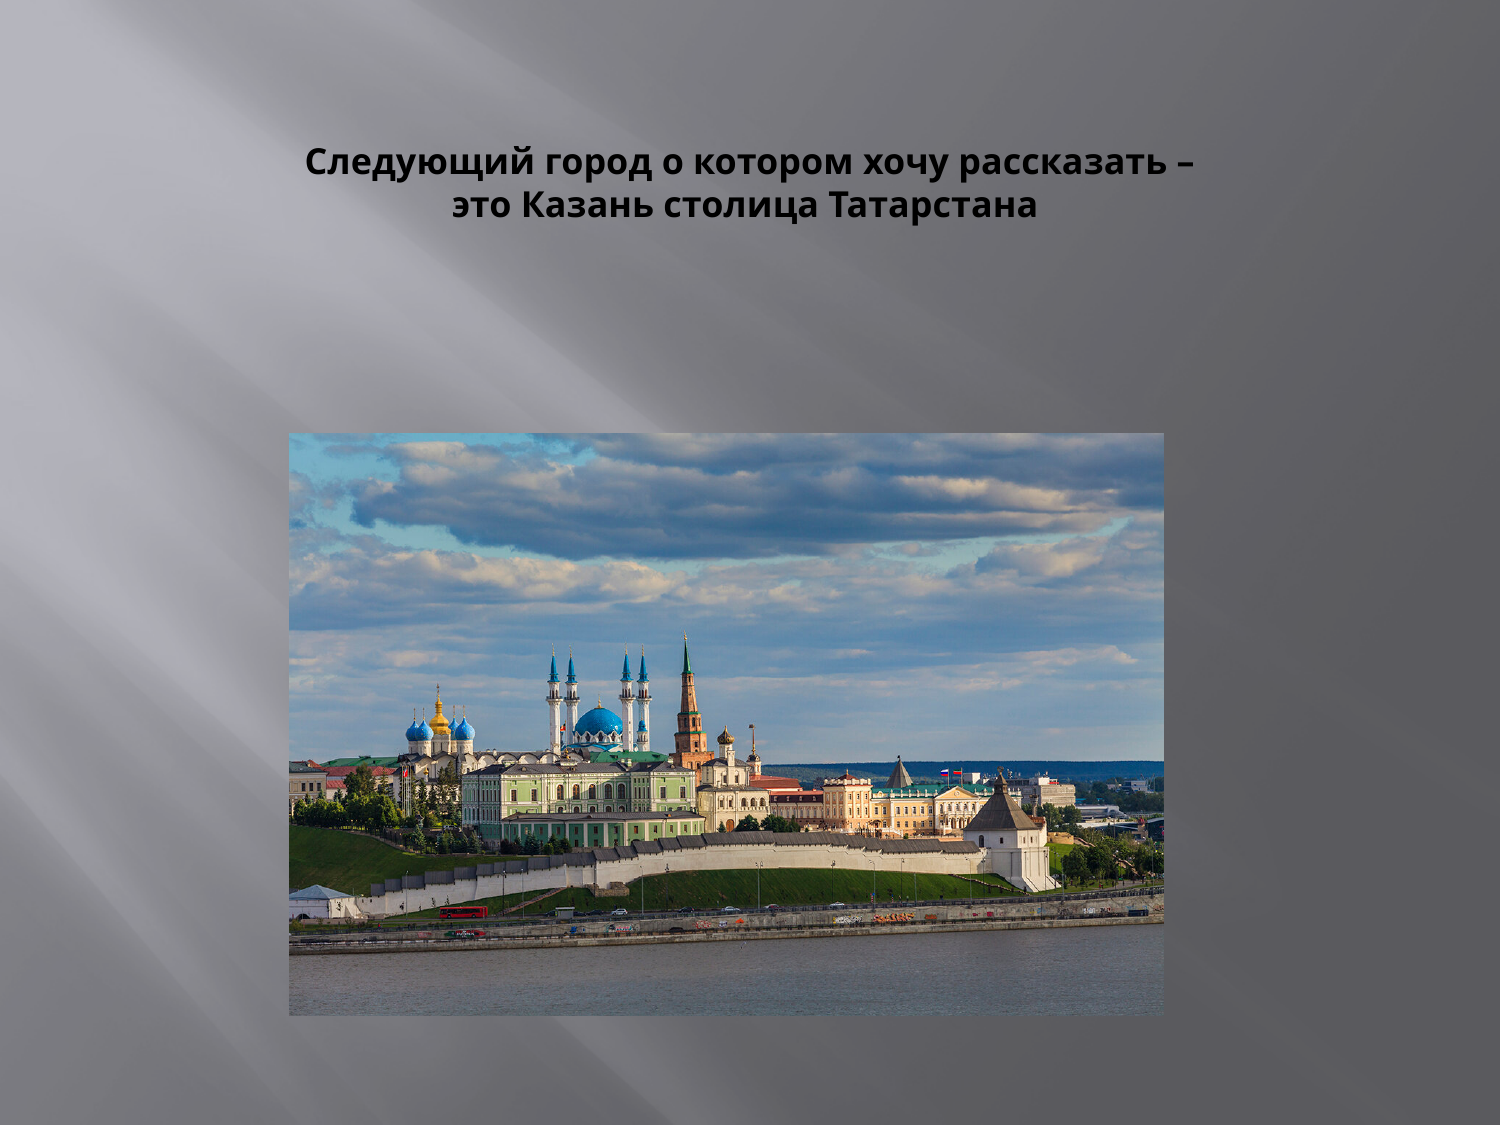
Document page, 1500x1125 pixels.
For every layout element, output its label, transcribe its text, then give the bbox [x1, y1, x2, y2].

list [289, 433, 1164, 1017]
title Следующий город о котором хочу рассказать – это Казань столица Татарстана [75, 45, 1425, 233]
